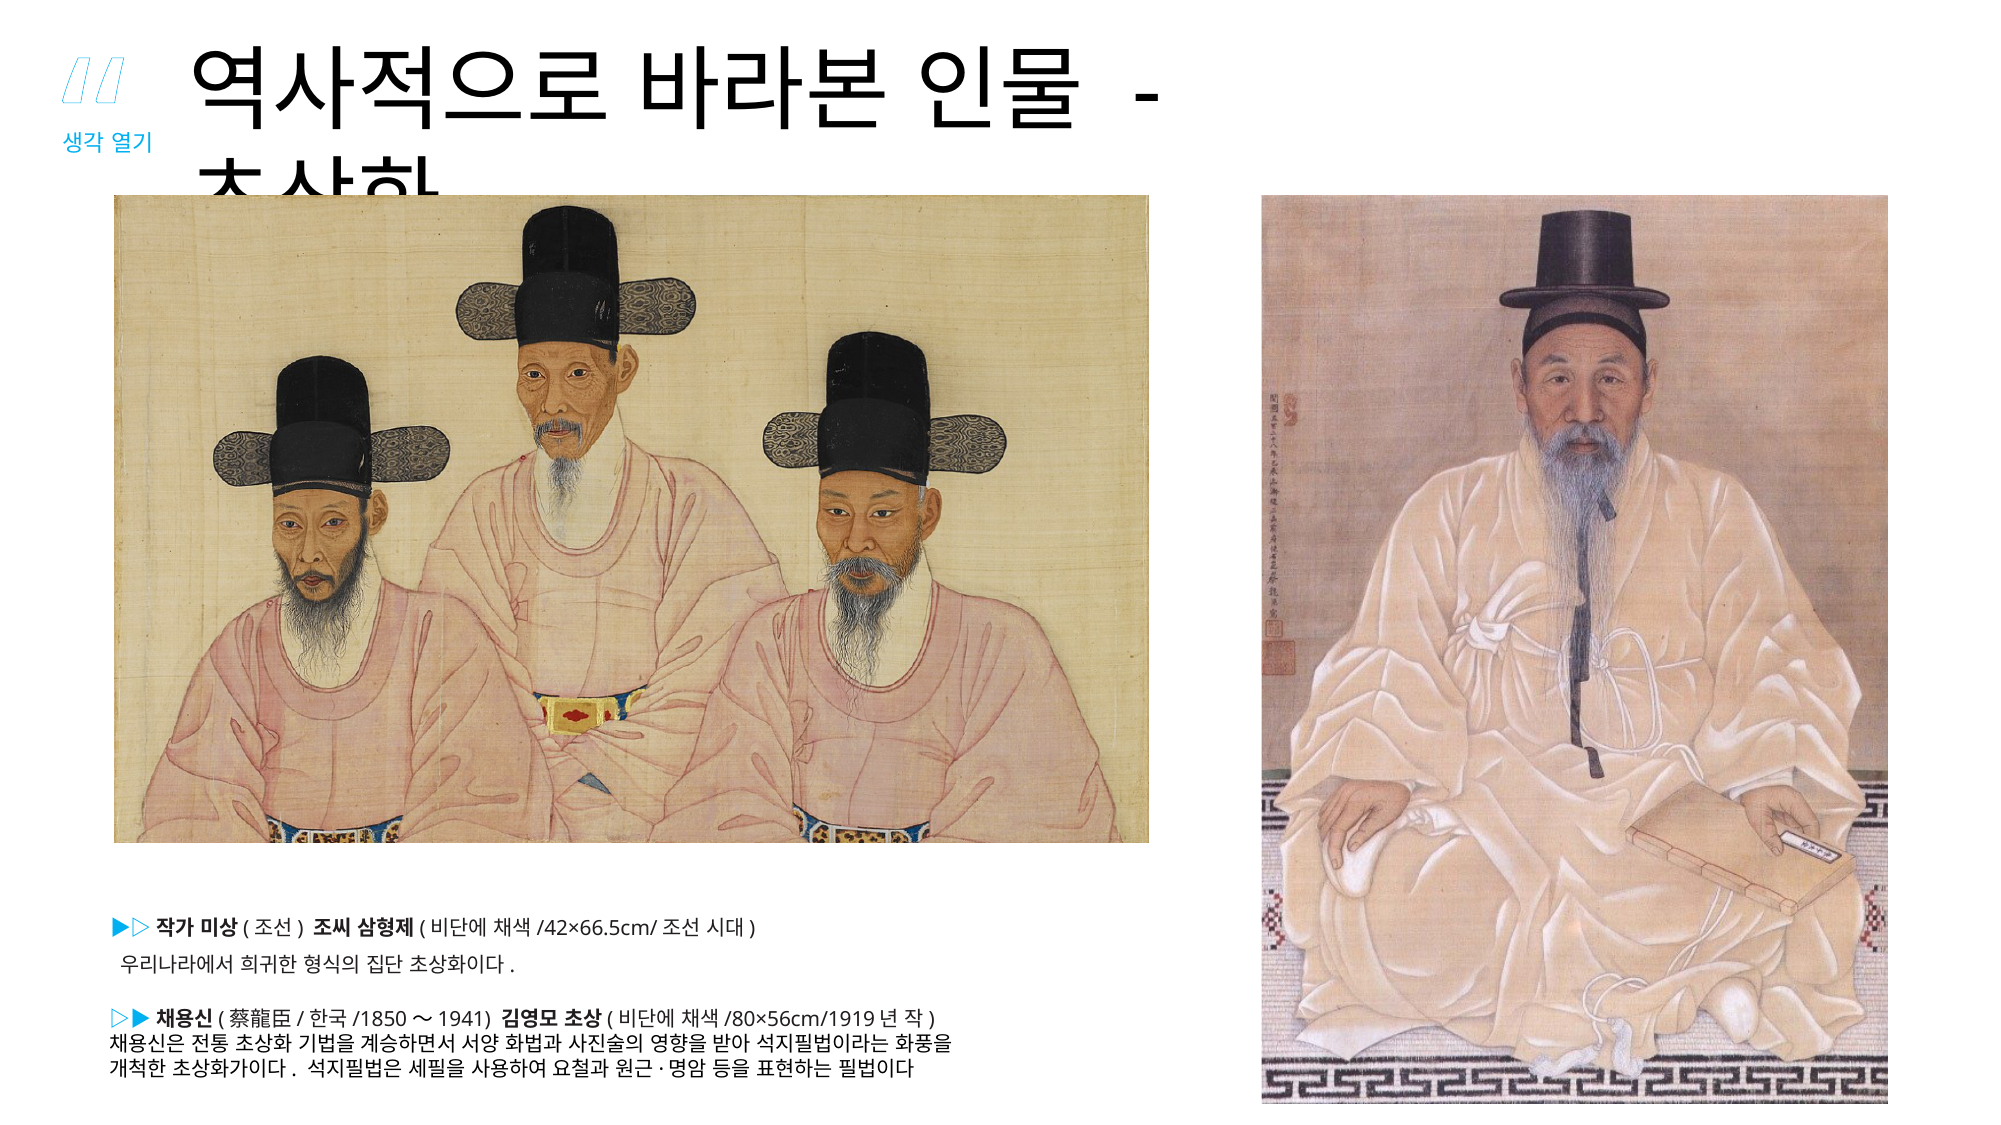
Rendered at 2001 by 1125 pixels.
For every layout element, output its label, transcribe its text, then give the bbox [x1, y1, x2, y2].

text_box ▷▶채용신(蔡龍臣/한국/1850～1941) 김영모 초상(비단에 채색/80×56cm/1919년 작) 채용신은 전통 초상화 기법을 계승하면서 서양 화법과 사진술의 영향을 받아 석지필법이라는 화풍을 개척한 초상화가이다. 석지필법은 세필을 사용하여 요철과 원근·명암 등을 표현하는 필법이다 [95, 985, 1029, 1088]
text_box ▶▷작가 미상(조선) 조씨 삼형제(비단에 채색/42×66.5cm/조선 시대) 우리나라에서 희귀한 형식의 집단 초상화이다. [95, 894, 884, 985]
picture [1261, 195, 1888, 1104]
picture [114, 195, 1149, 843]
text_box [42, 0, 1462, 236]
